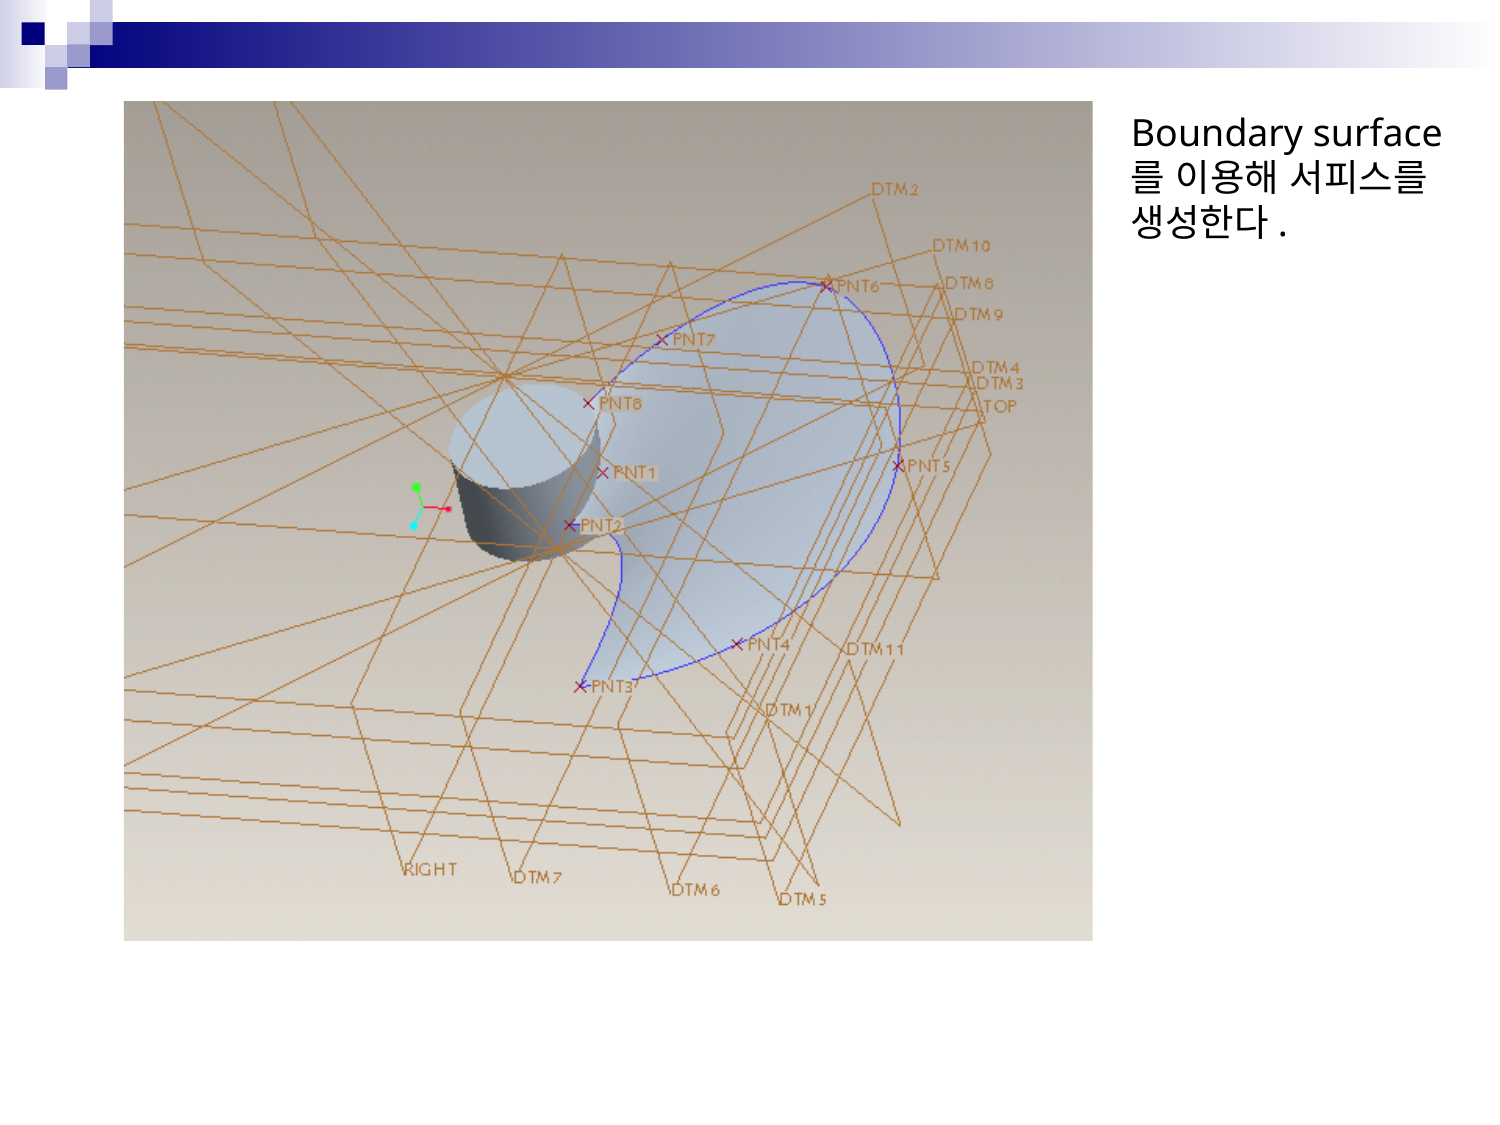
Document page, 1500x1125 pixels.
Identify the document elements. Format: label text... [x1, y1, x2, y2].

picture [123, 101, 1093, 941]
text_box Boundary surface를 이용해 서피스를 생성한다. [1116, 101, 1471, 252]
